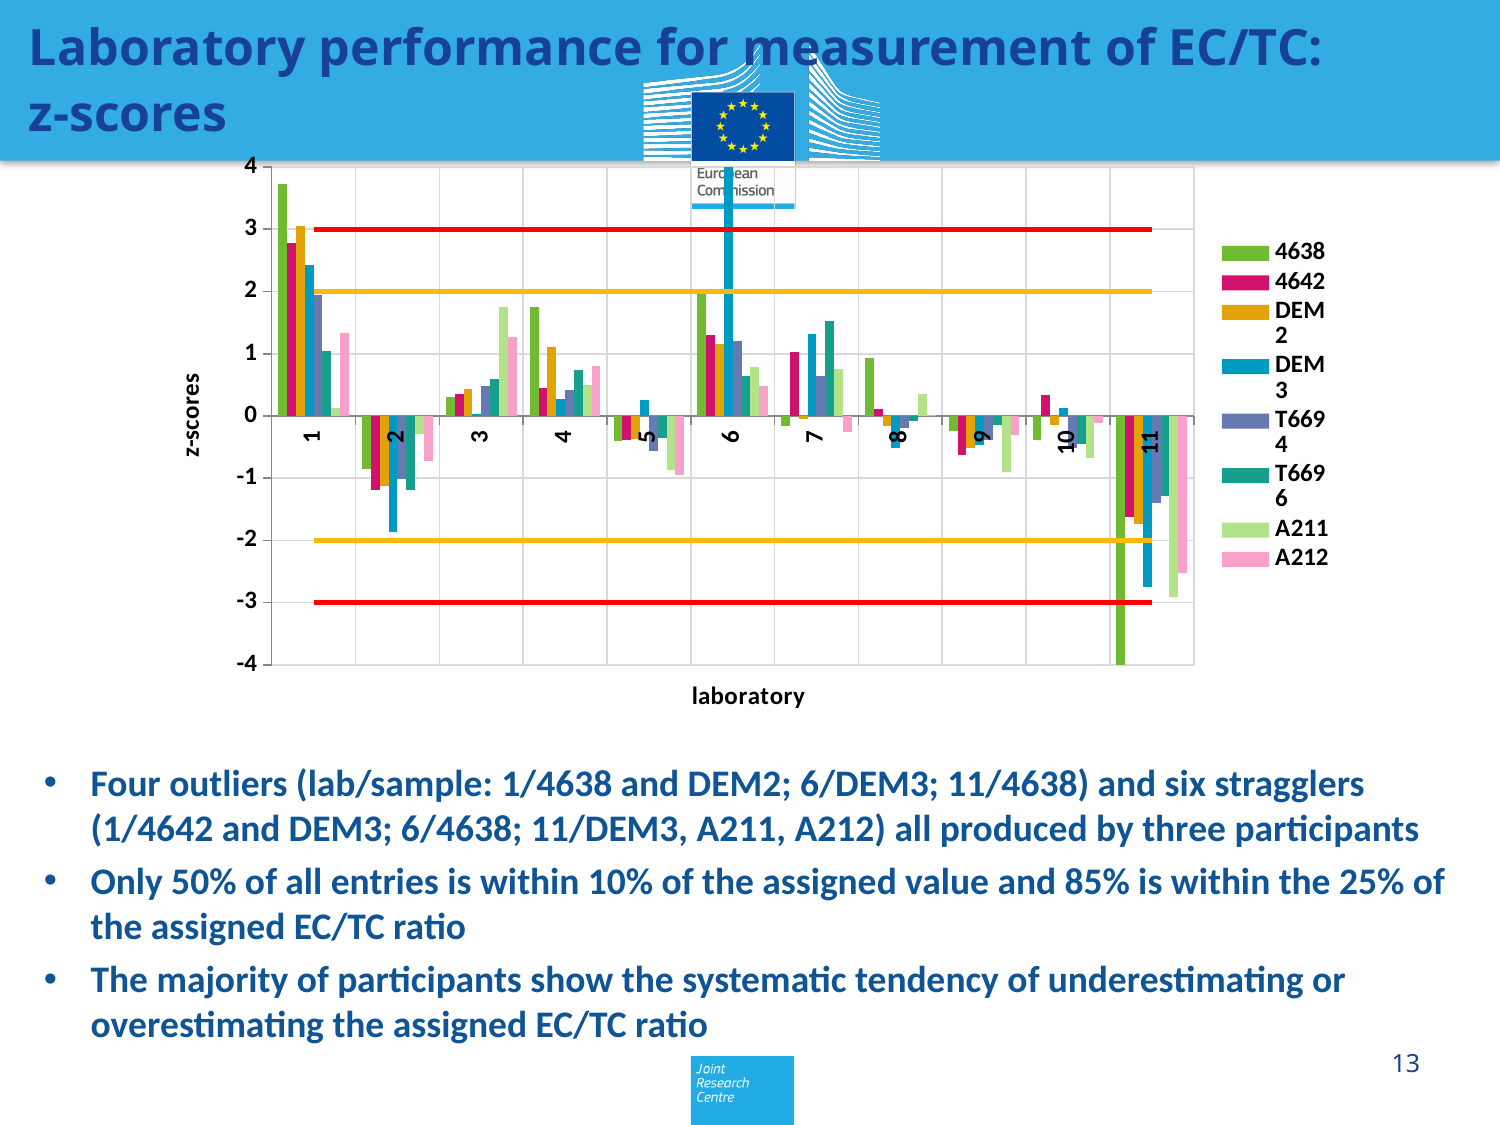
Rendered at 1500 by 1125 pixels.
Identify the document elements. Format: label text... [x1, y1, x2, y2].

text_box Laboratory performance for measurement of EC/TC: z-scores [28, 9, 1500, 86]
chart [167, 136, 1362, 719]
text_box Four outliers (lab/sample: 1/4638 and DEM2; 6/DEM3; 11/4638) and six stragglers (1/4642 and DEM3; 6/4638; 11/DEM3, A211, A212) all produced by three participants Only 50% of all entries is within 10% of the assigned value and 85% is within the 25% of the assigned EC/TC ratio The majority of participants show the systematic tendency of underestimating or overestimating the assigned EC/TC ratio [28, 751, 1464, 1053]
